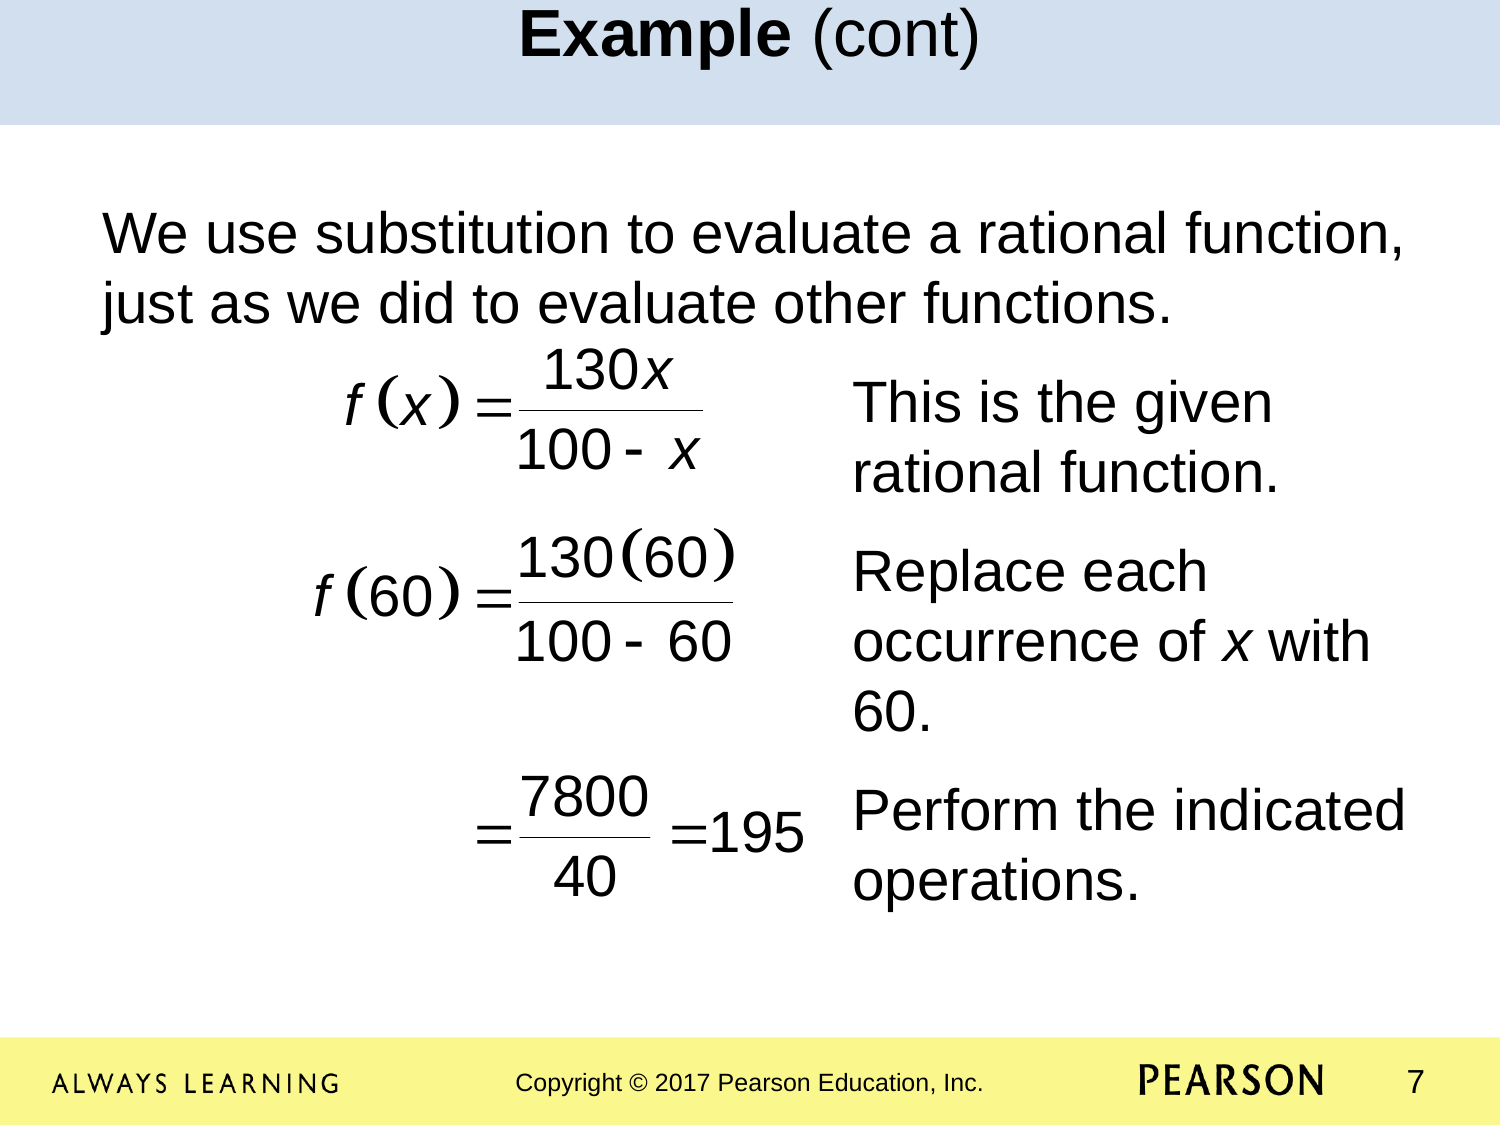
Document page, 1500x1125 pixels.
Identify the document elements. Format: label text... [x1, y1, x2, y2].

list We use substitution to evaluate a rational function, just as we did to evaluate other functions. This is the given rational function. Replace each occurrence of x with 60. Perform the indicated operations. [87, 187, 1440, 1000]
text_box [312, 524, 738, 667]
picture [1137, 1062, 1325, 1097]
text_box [342, 337, 708, 476]
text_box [468, 764, 811, 903]
picture [51, 1072, 338, 1094]
